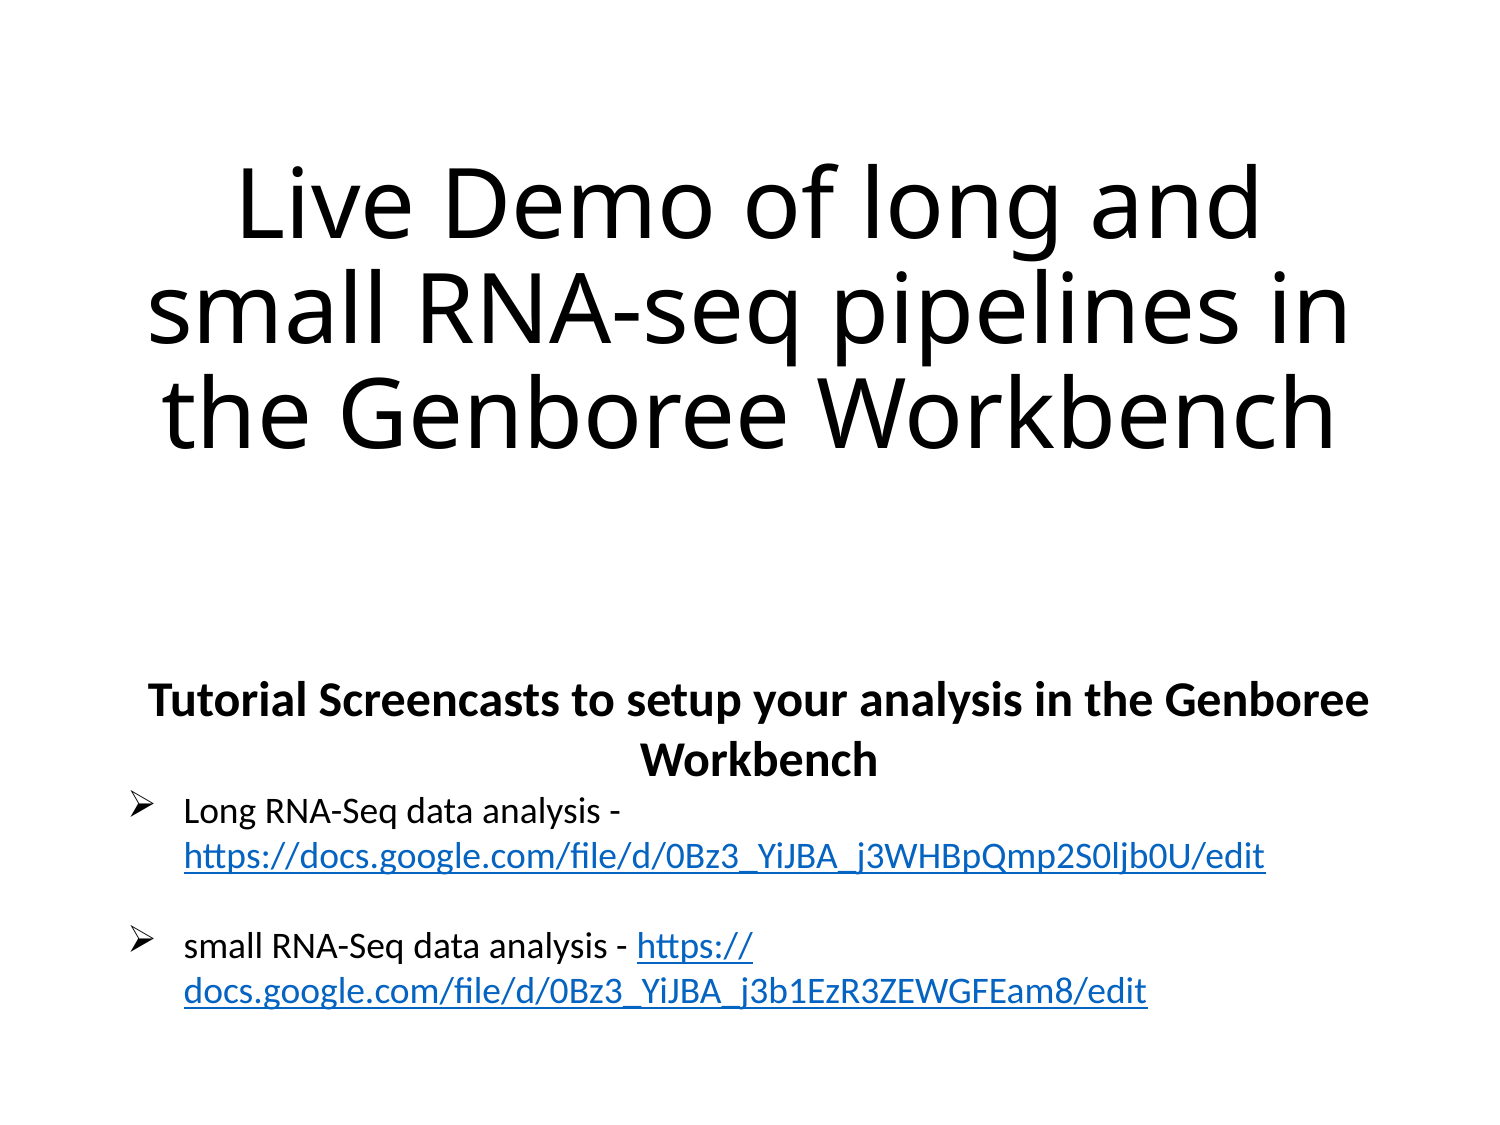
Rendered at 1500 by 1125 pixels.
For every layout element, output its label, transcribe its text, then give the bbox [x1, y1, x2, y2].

text_box Tutorial Screencasts to setup your analysis in the Genboree Workbench Long RNA-Seq data analysis - https://docs.google.com/file/d/0Bz3_YiJBA_j3WHBpQmp2S0ljb0U/edit small RNA-Seq data analysis - https://docs.google.com/file/d/0Bz3_YiJBA_j3b1EzR3ZEWGFEam8/edit [112, 659, 1406, 1019]
title Live Demo of long and small RNA-seq pipelines in the Genboree Workbench [112, 72, 1388, 478]
